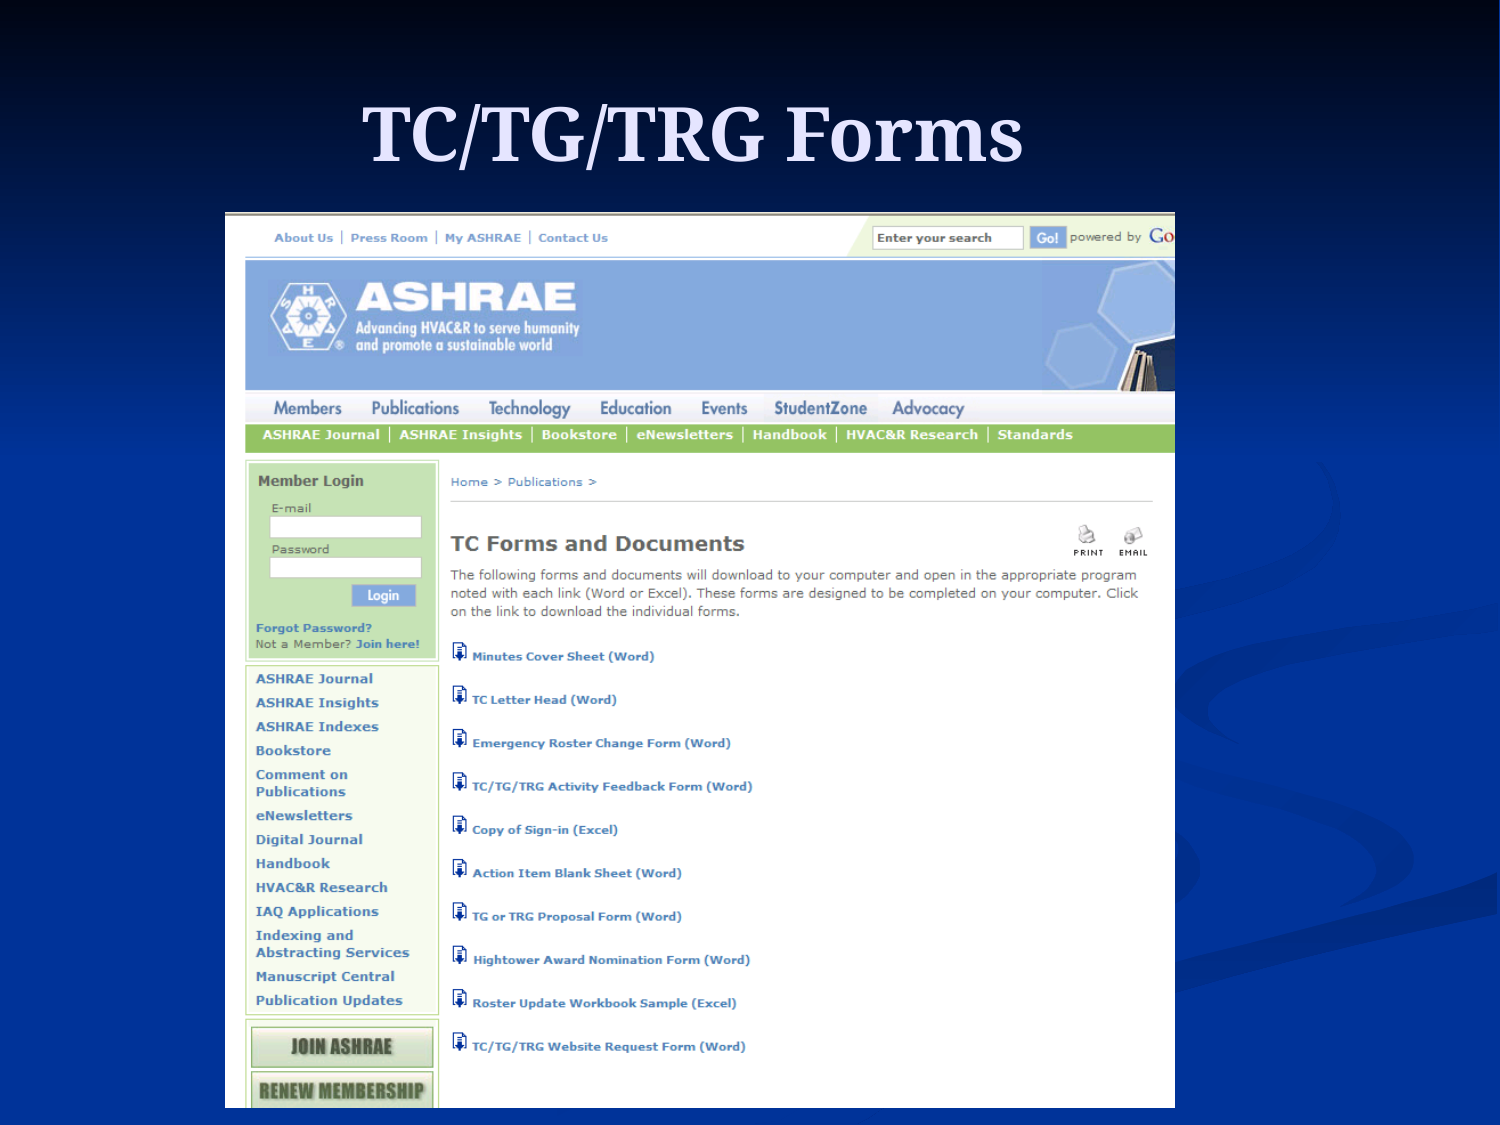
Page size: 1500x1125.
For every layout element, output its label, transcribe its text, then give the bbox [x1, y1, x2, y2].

title TC/TG/TRG Forms [62, 74, 1326, 188]
picture [224, 212, 1176, 1109]
